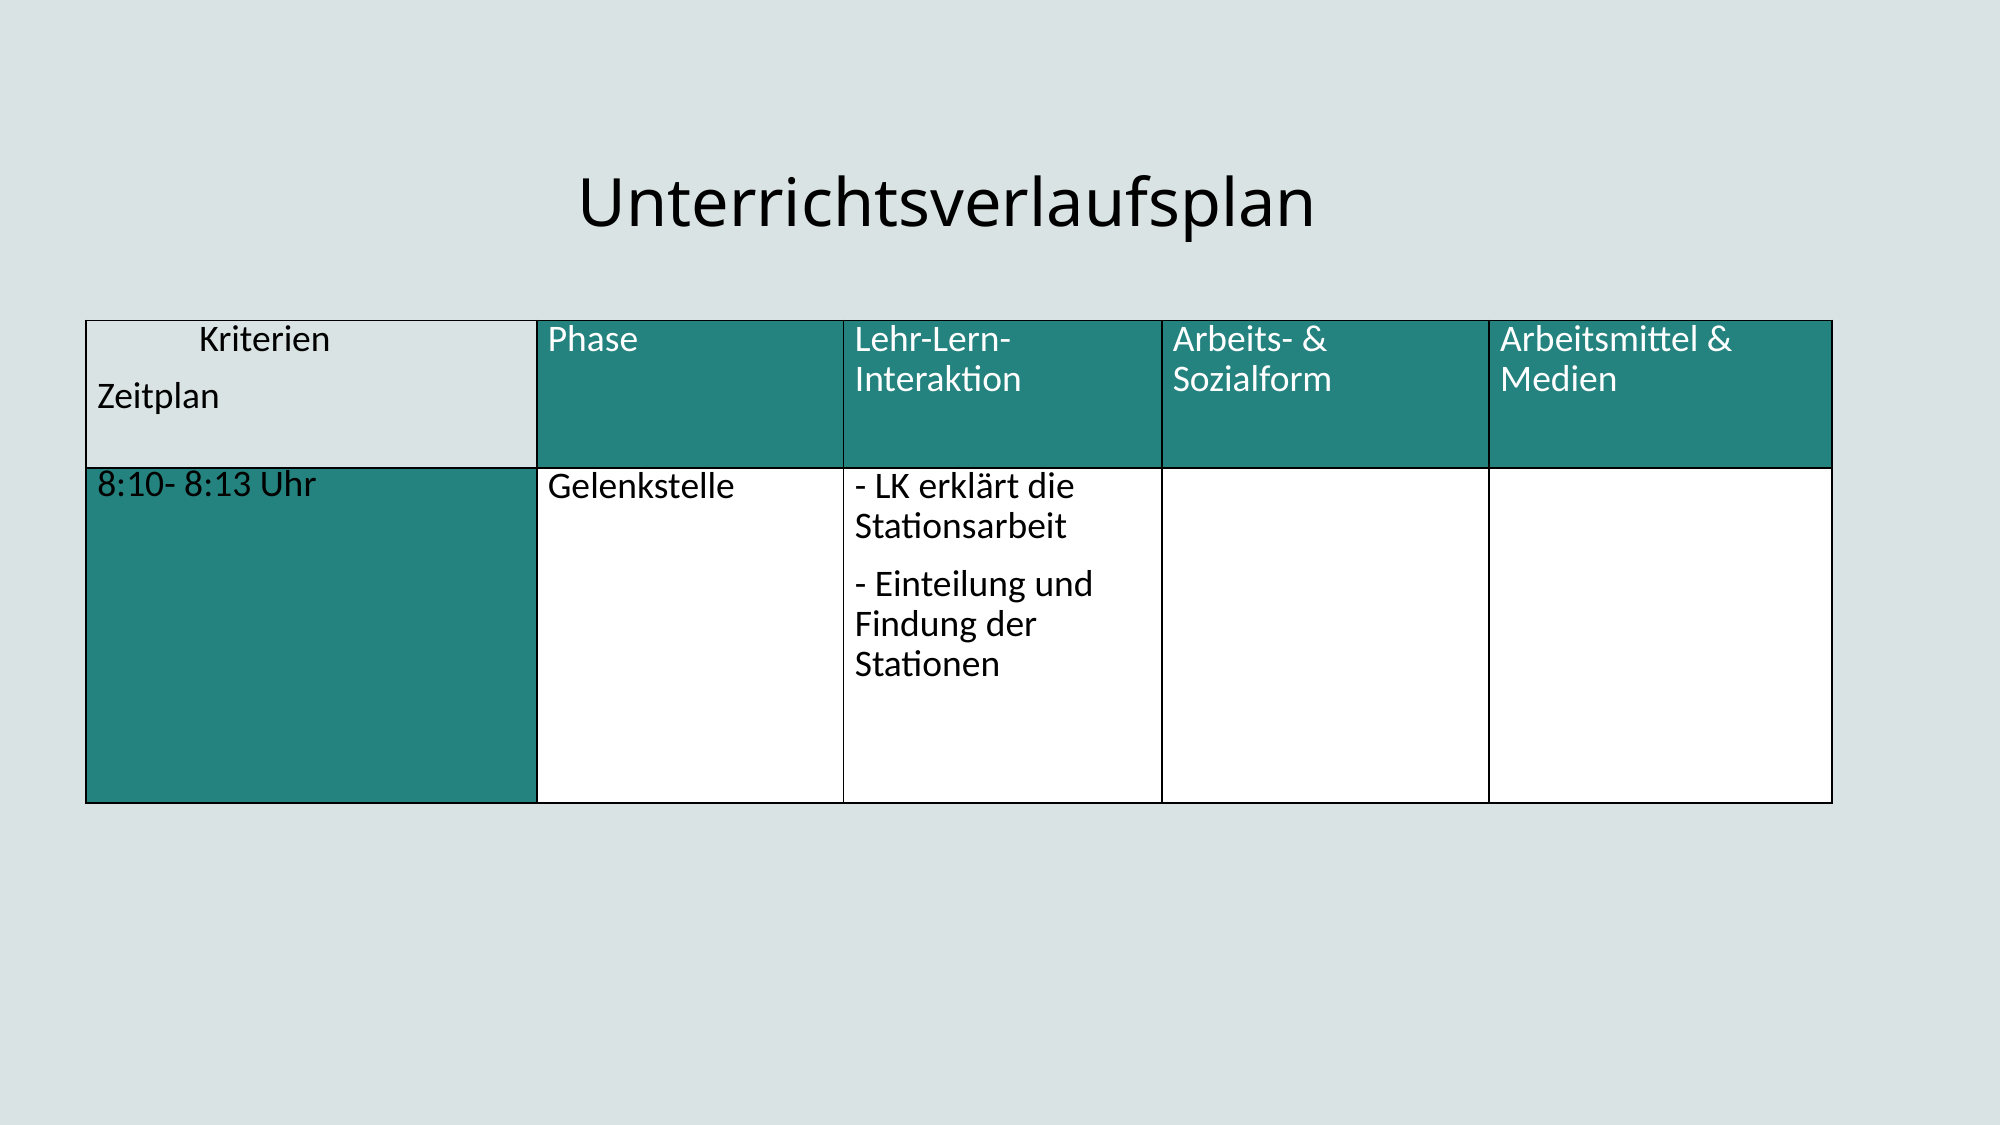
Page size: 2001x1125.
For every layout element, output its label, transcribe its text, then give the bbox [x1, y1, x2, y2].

table_cell [1163, 469, 1488, 802]
table_cell [1490, 469, 1831, 802]
table_header Kriterien Zeitplan [87, 321, 536, 467]
table_header Lehr-Lern-Interaktion [844, 321, 1161, 467]
table_header Phase [538, 321, 843, 467]
table_cell Gelenkstelle [538, 469, 843, 802]
title Unterrichtsverlaufsplan [562, 64, 2000, 248]
table_cell 8:10- 8:13 Uhr [87, 469, 536, 802]
table_header Arbeits- & Sozialform [1163, 321, 1488, 467]
table_header Arbeitsmittel & Medien [1490, 321, 1831, 467]
table_cell - LK erklärt die Stationsarbeit - Einteilung und Findung der Stationen [844, 469, 1161, 802]
